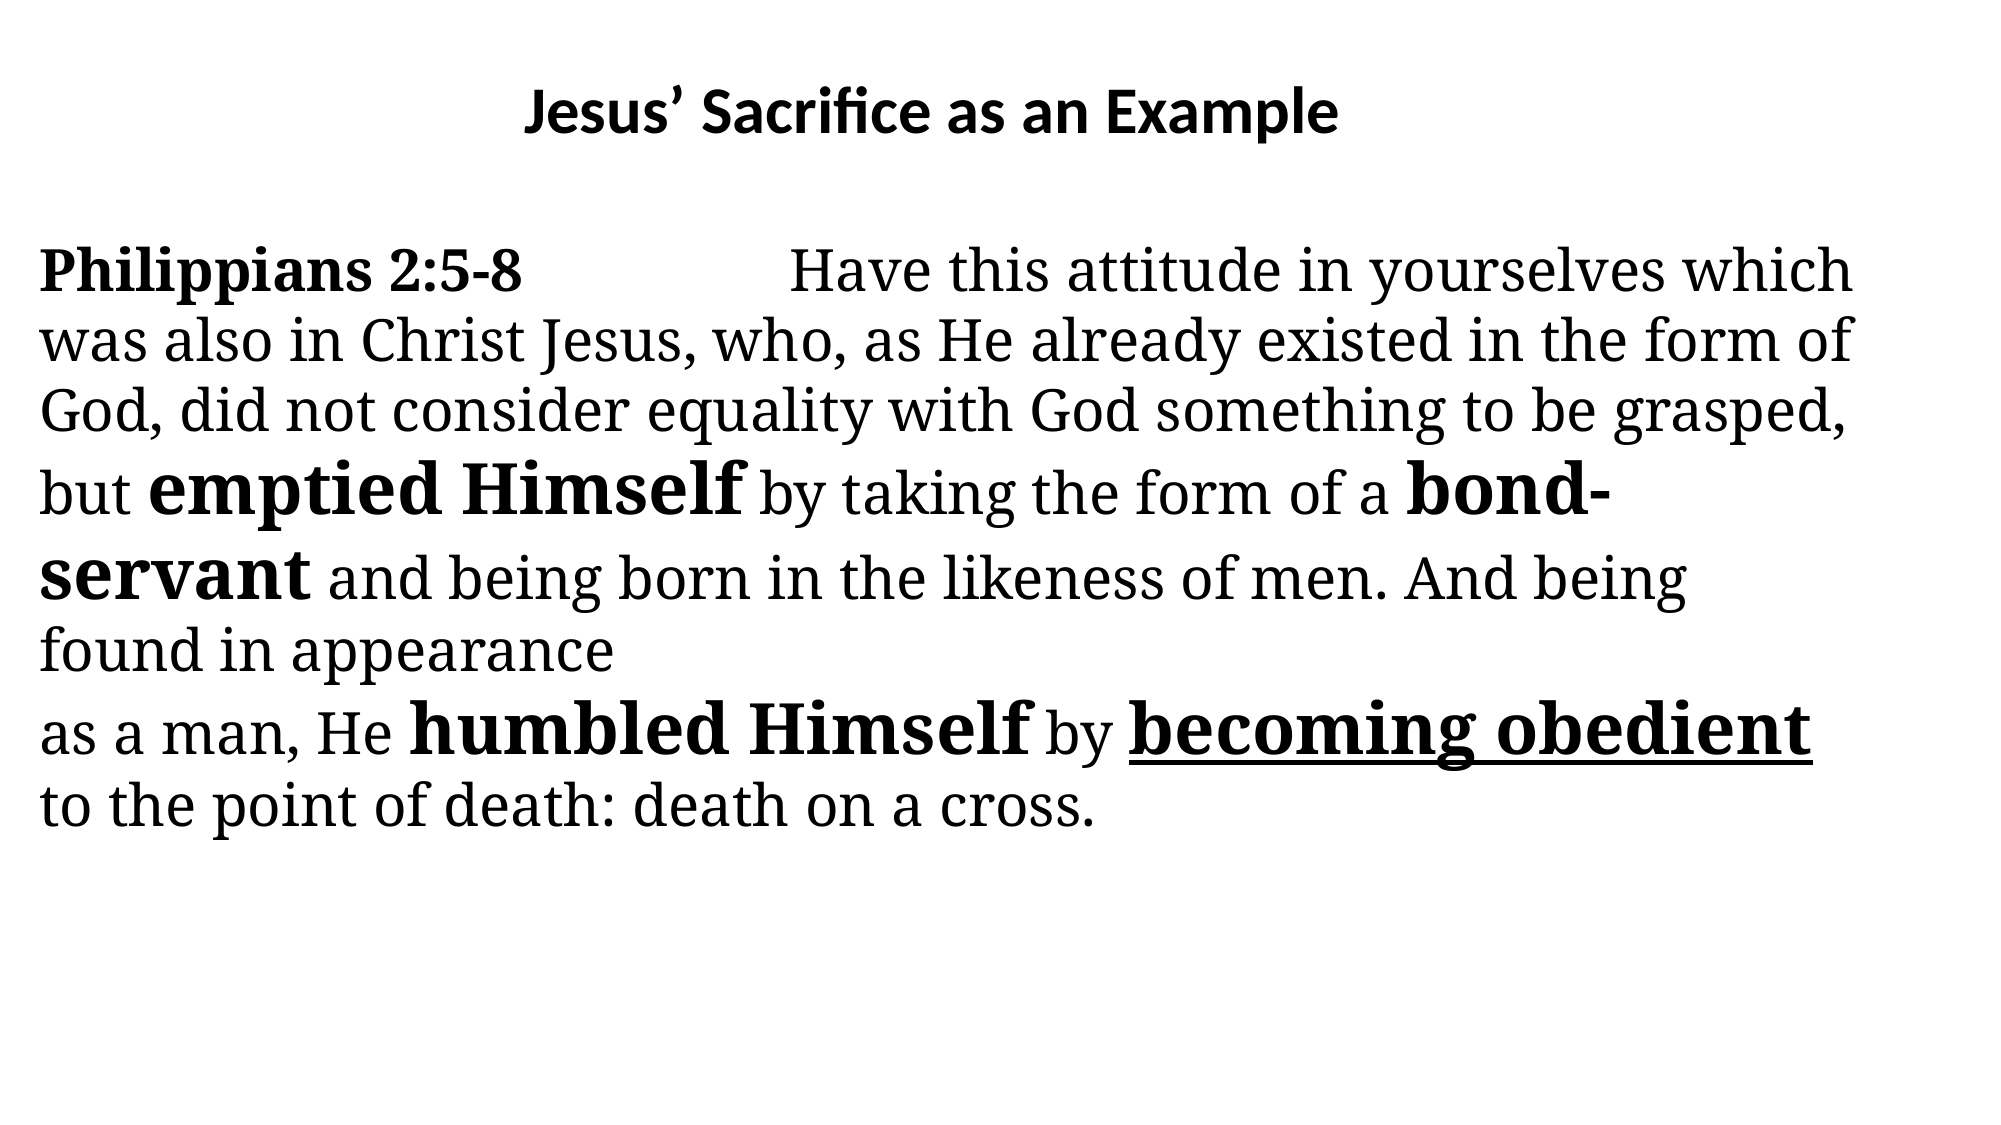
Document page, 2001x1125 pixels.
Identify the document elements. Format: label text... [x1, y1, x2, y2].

text_box Jesus’ Sacrifice as an Example [489, 59, 1377, 155]
text_box Philippians 2:5-8 Have this attitude in yourselves which was also in Christ Jesus, who, as He already existed in the form of God, did not consider equality with God something to be grasped, but emptied Himself by taking the form of a bond-servant and being born in the likeness of men. And being found in appearance as a man, He humbled Himself by becoming obedient to the point of death: death on a cross. [24, 226, 1870, 846]
